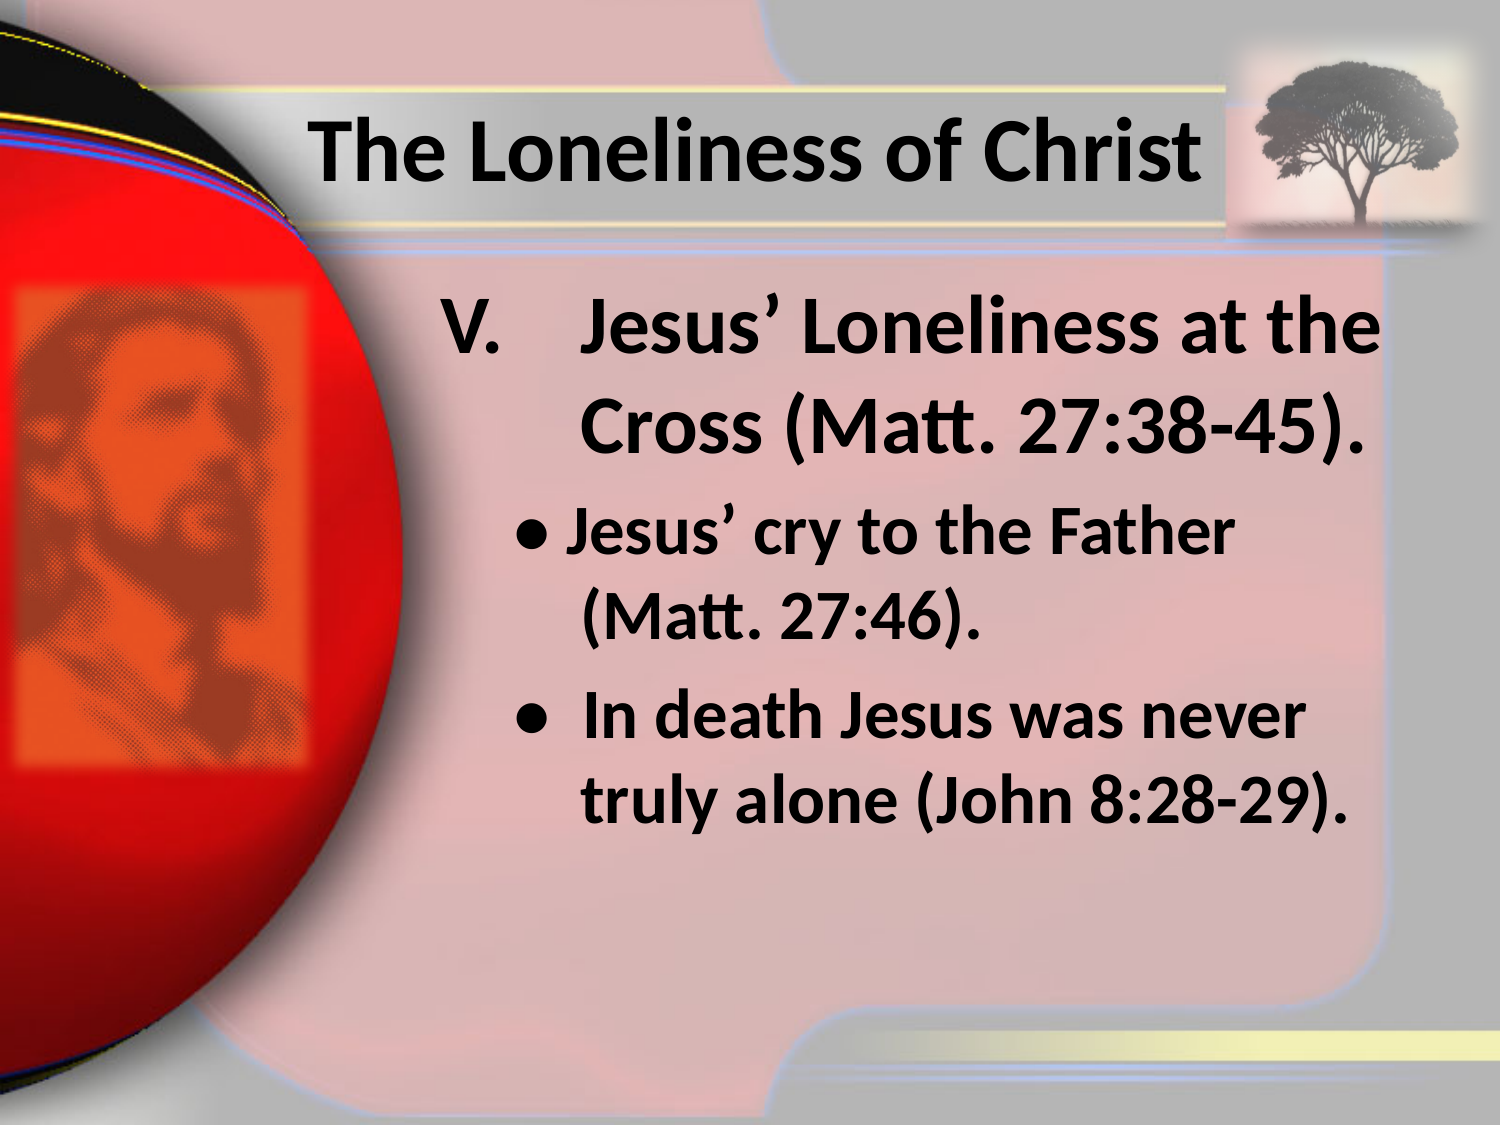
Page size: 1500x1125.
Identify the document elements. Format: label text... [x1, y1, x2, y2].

list Jesus’ Loneliness at the Cross (Matt. 27:38-45). • Jesus’ cry to the Father (Matt. 27:46). • In death Jesus was never truly alone (John 8:28-29). [425, 262, 1425, 1005]
picture [0, 0, 1500, 1125]
title The Loneliness of Christ [292, 56, 1425, 233]
